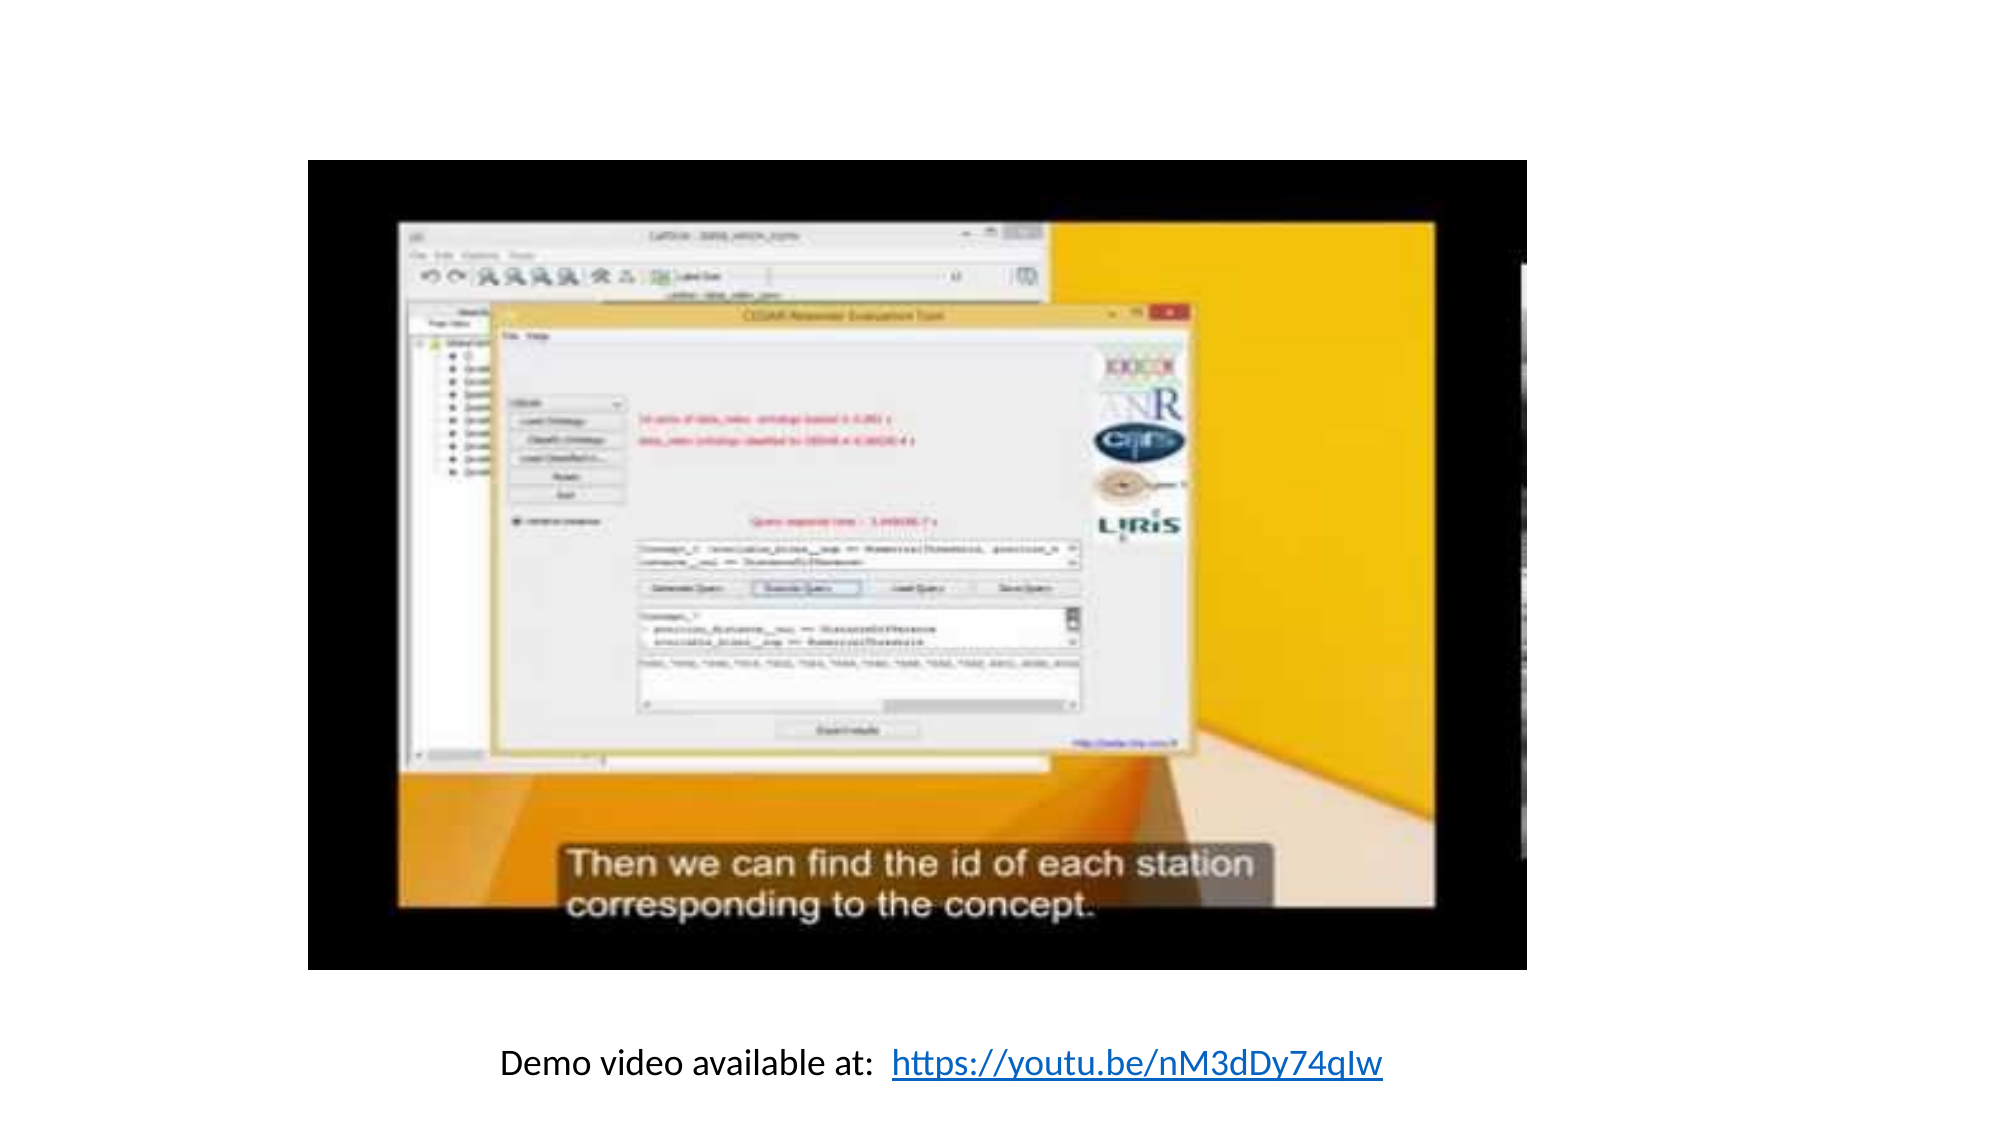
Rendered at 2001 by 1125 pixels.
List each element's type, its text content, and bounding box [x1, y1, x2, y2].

text_box Demo video available at: https://youtu.be/nM3dDy74qIw [61, 1030, 1823, 1091]
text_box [307, 159, 1527, 971]
